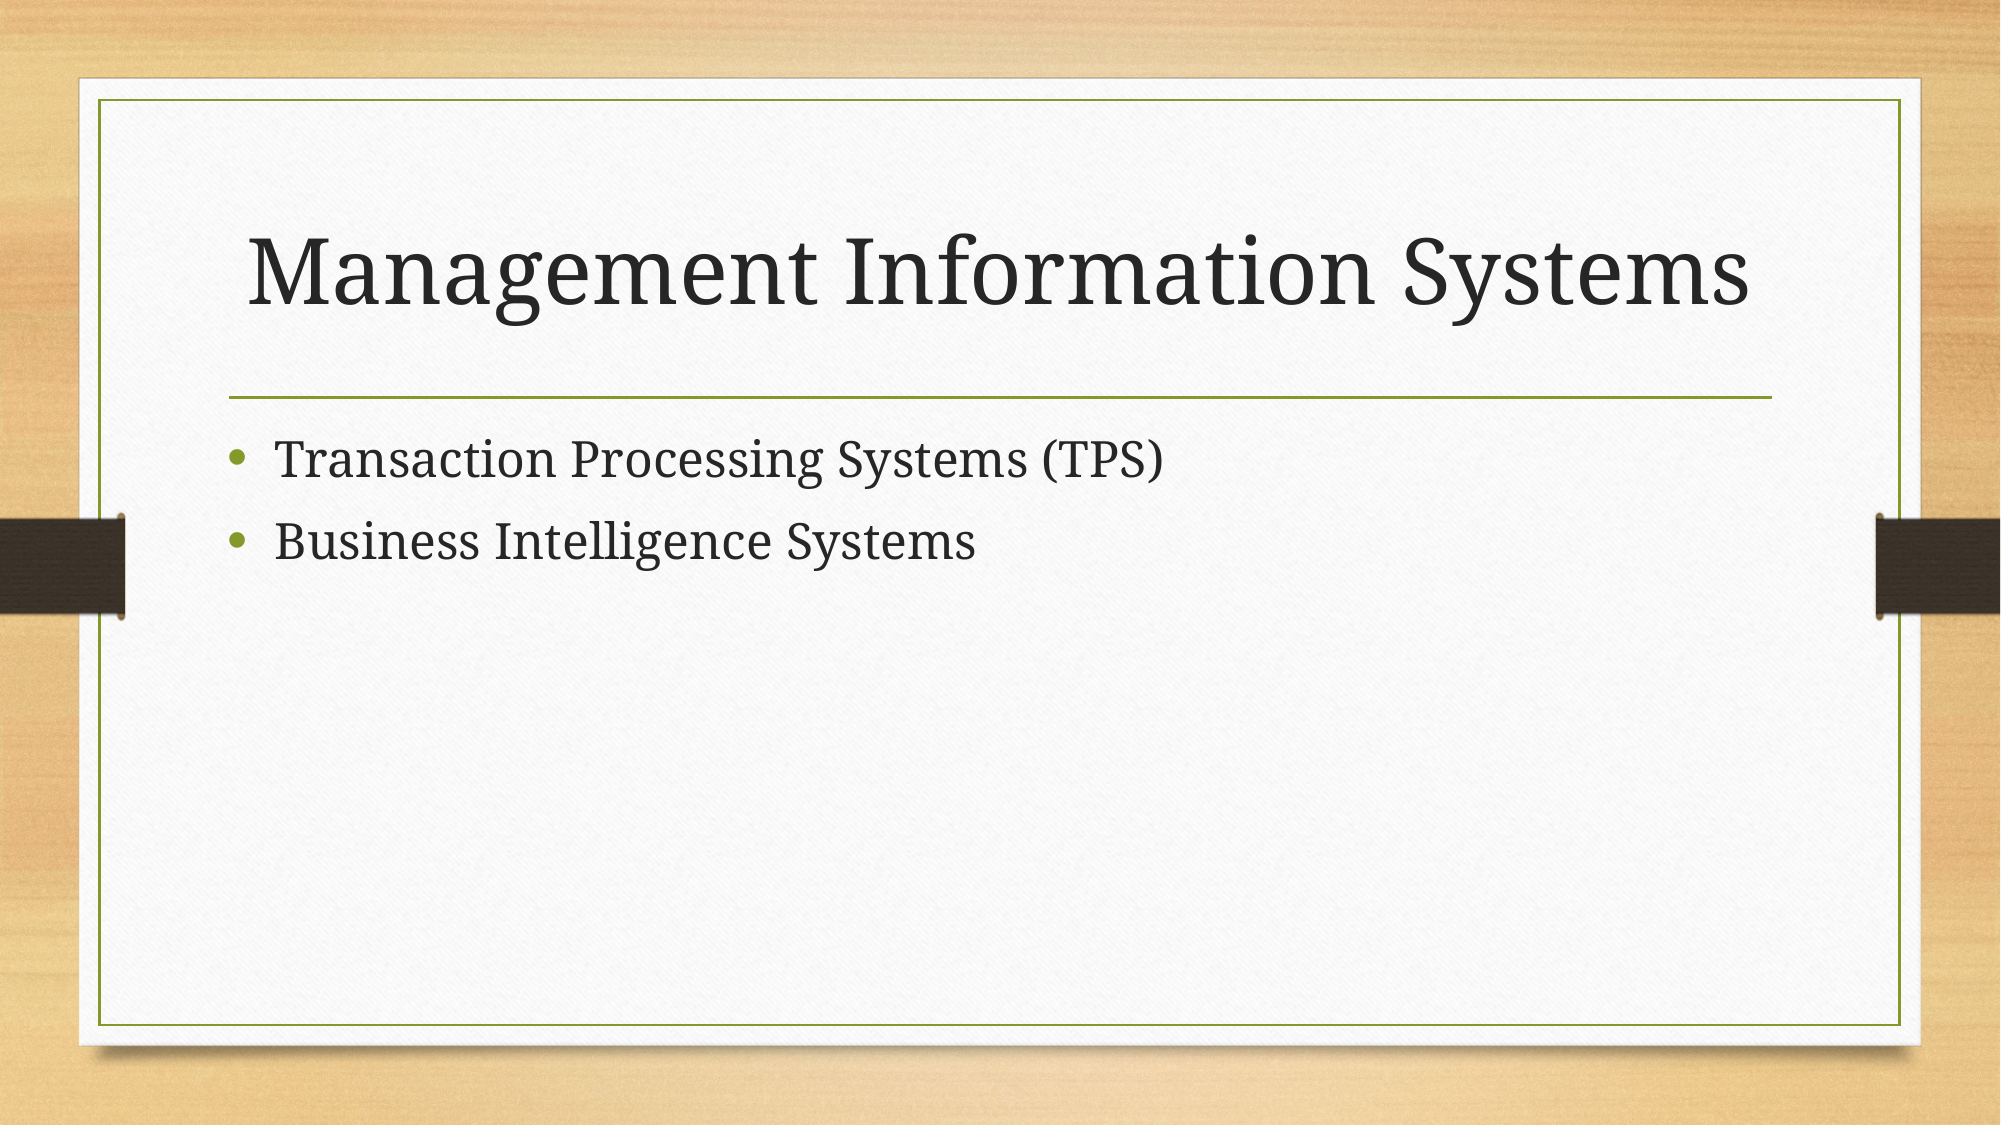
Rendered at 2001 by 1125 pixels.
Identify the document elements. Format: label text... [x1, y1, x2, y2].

picture [0, 0, 2001, 1125]
title Management Information Systems [212, 161, 1788, 375]
list Transaction Processing Systems (TPS) Business Intelligence Systems [212, 419, 1788, 964]
